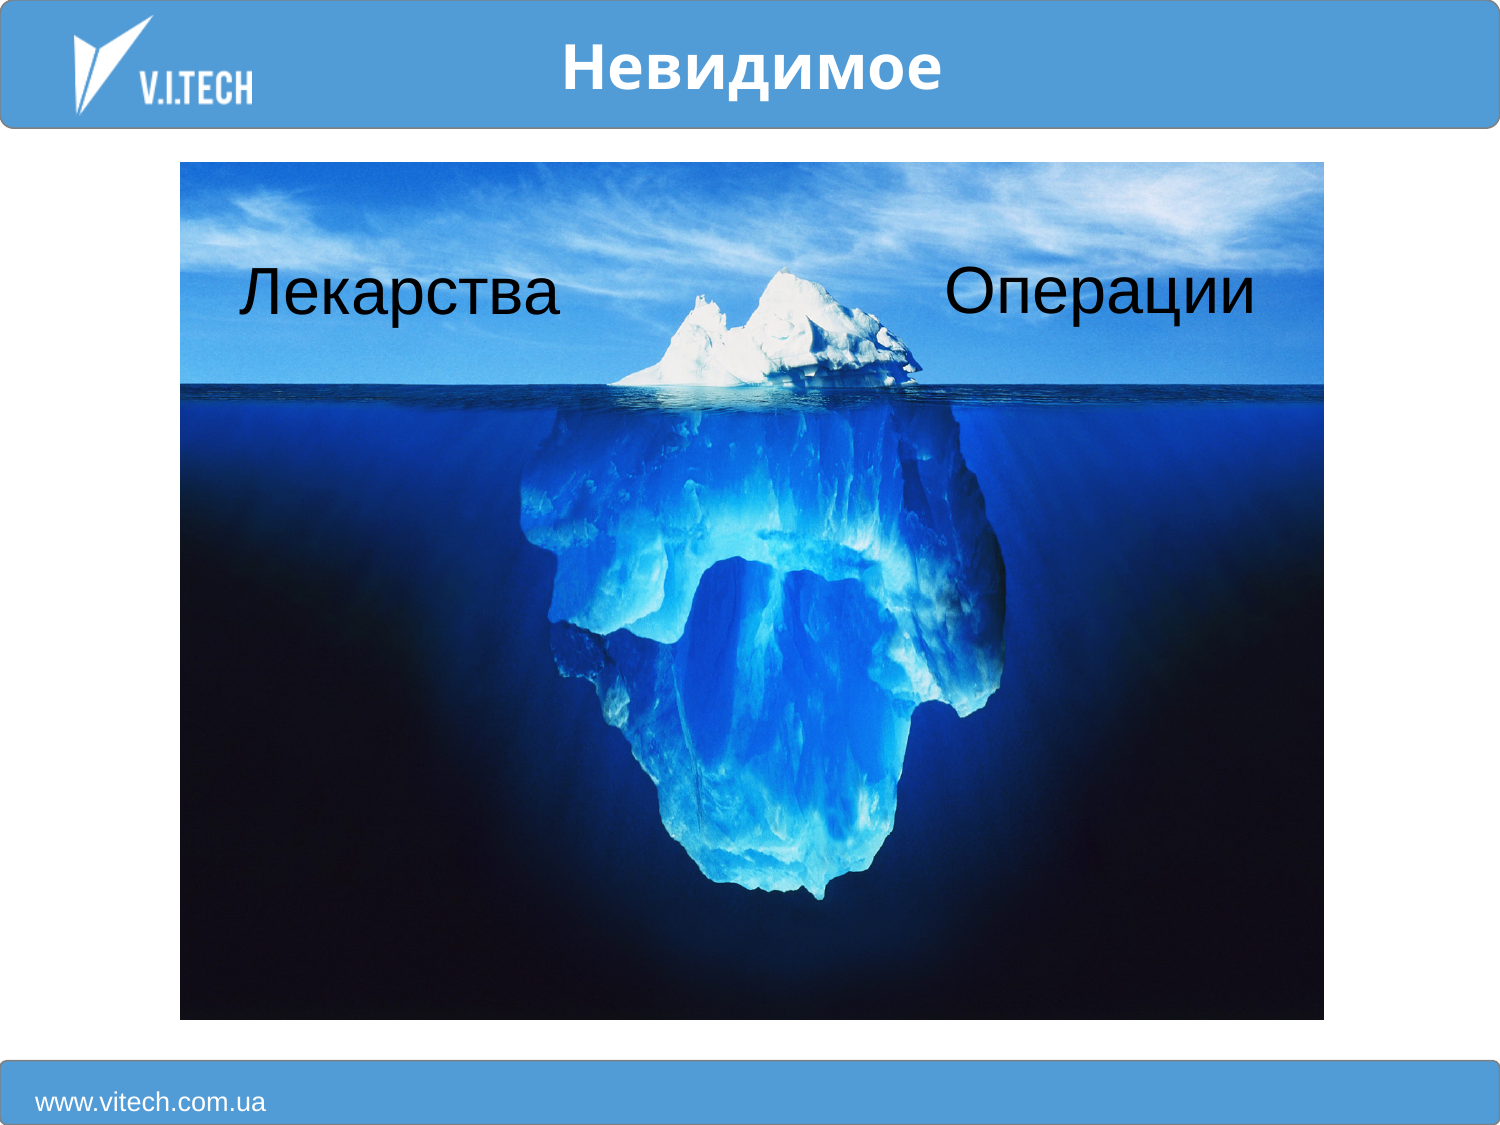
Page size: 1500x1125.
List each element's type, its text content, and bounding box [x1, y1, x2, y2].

picture [74, 14, 252, 117]
text_box Невидимое [546, 0, 1477, 129]
picture [179, 162, 1458, 1021]
